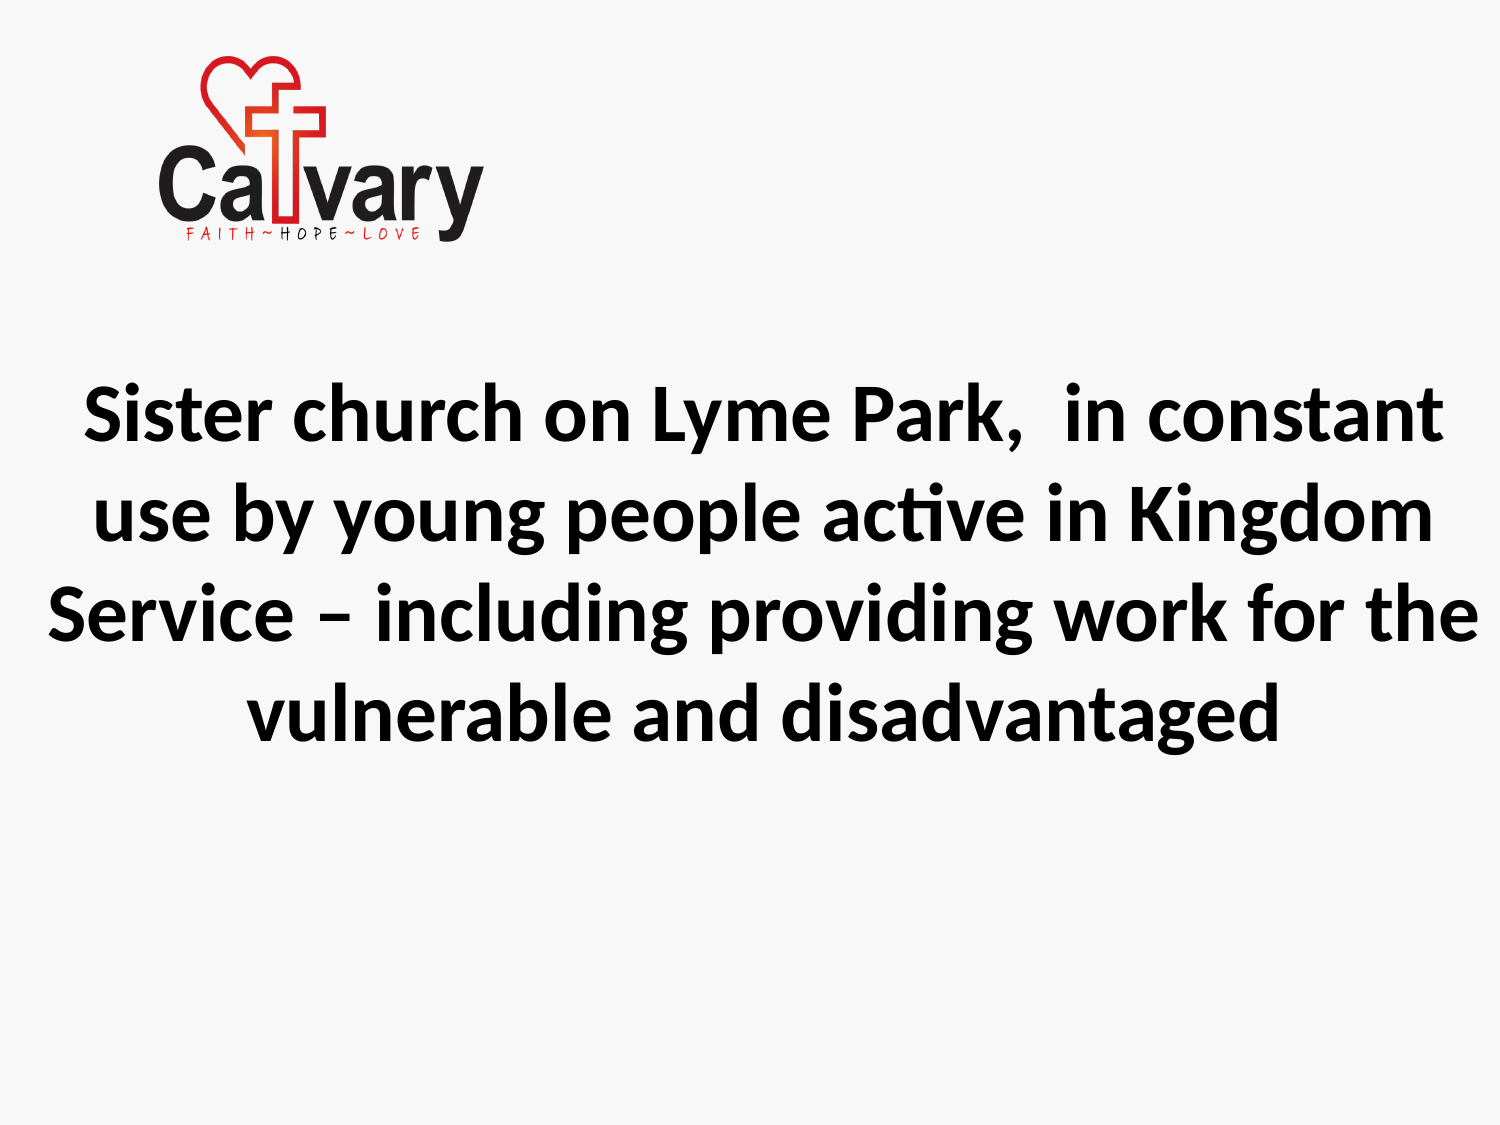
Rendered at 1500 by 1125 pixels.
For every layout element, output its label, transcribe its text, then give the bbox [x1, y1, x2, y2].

text_box Sister church on Lyme Park, in constant use by young people active in Kingdom Service – including providing work for the vulnerable and disadvantaged [29, 350, 1500, 811]
picture [159, 54, 485, 244]
